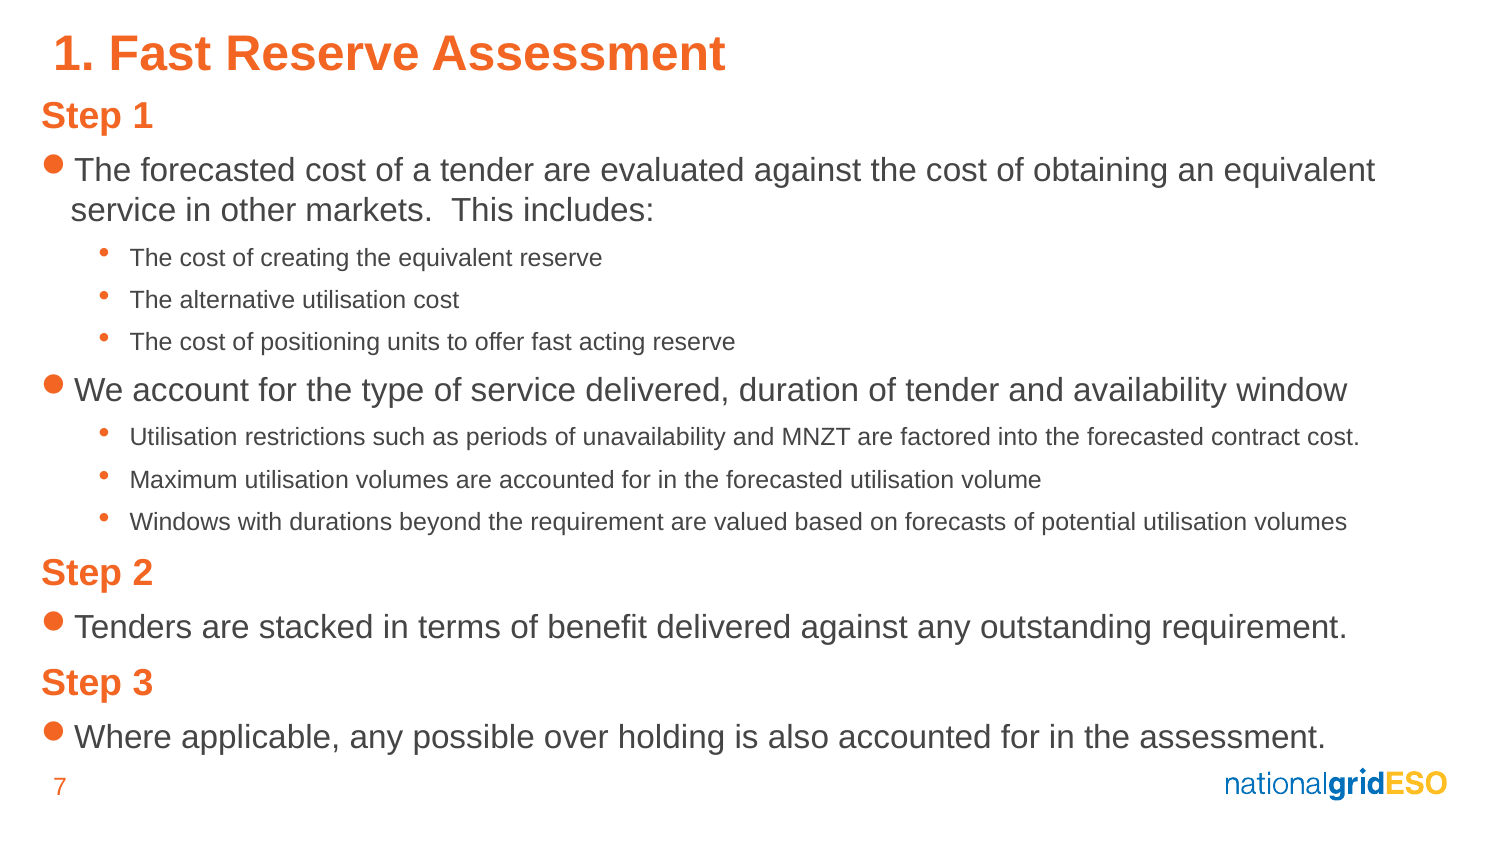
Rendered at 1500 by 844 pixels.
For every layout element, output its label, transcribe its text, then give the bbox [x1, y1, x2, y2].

list Step 1 The forecasted cost of a tender are evaluated against the cost of obtaining an equivalent service in other markets. This includes: The cost of creating the equivalent reserve The alternative utilisation cost The cost of positioning units to offer fast acting reserve We account for the type of service delivered, duration of tender and availability window Utilisation restrictions such as periods of unavailability and MNZT are factored into the forecasted contract cost. Maximum utilisation volumes are accounted for in the forecasted utilisation volume Windows with durations beyond the requirement are valued based on forecasts of potential utilisation volumes Step 2 Tenders are stacked in terms of benefit delivered against any outstanding requirement. Step 3 Where applicable, any possible over holding is also accounted for in the assessment. [41, 91, 1459, 821]
title 1. Fast Reserve Assessment [53, 32, 1447, 81]
